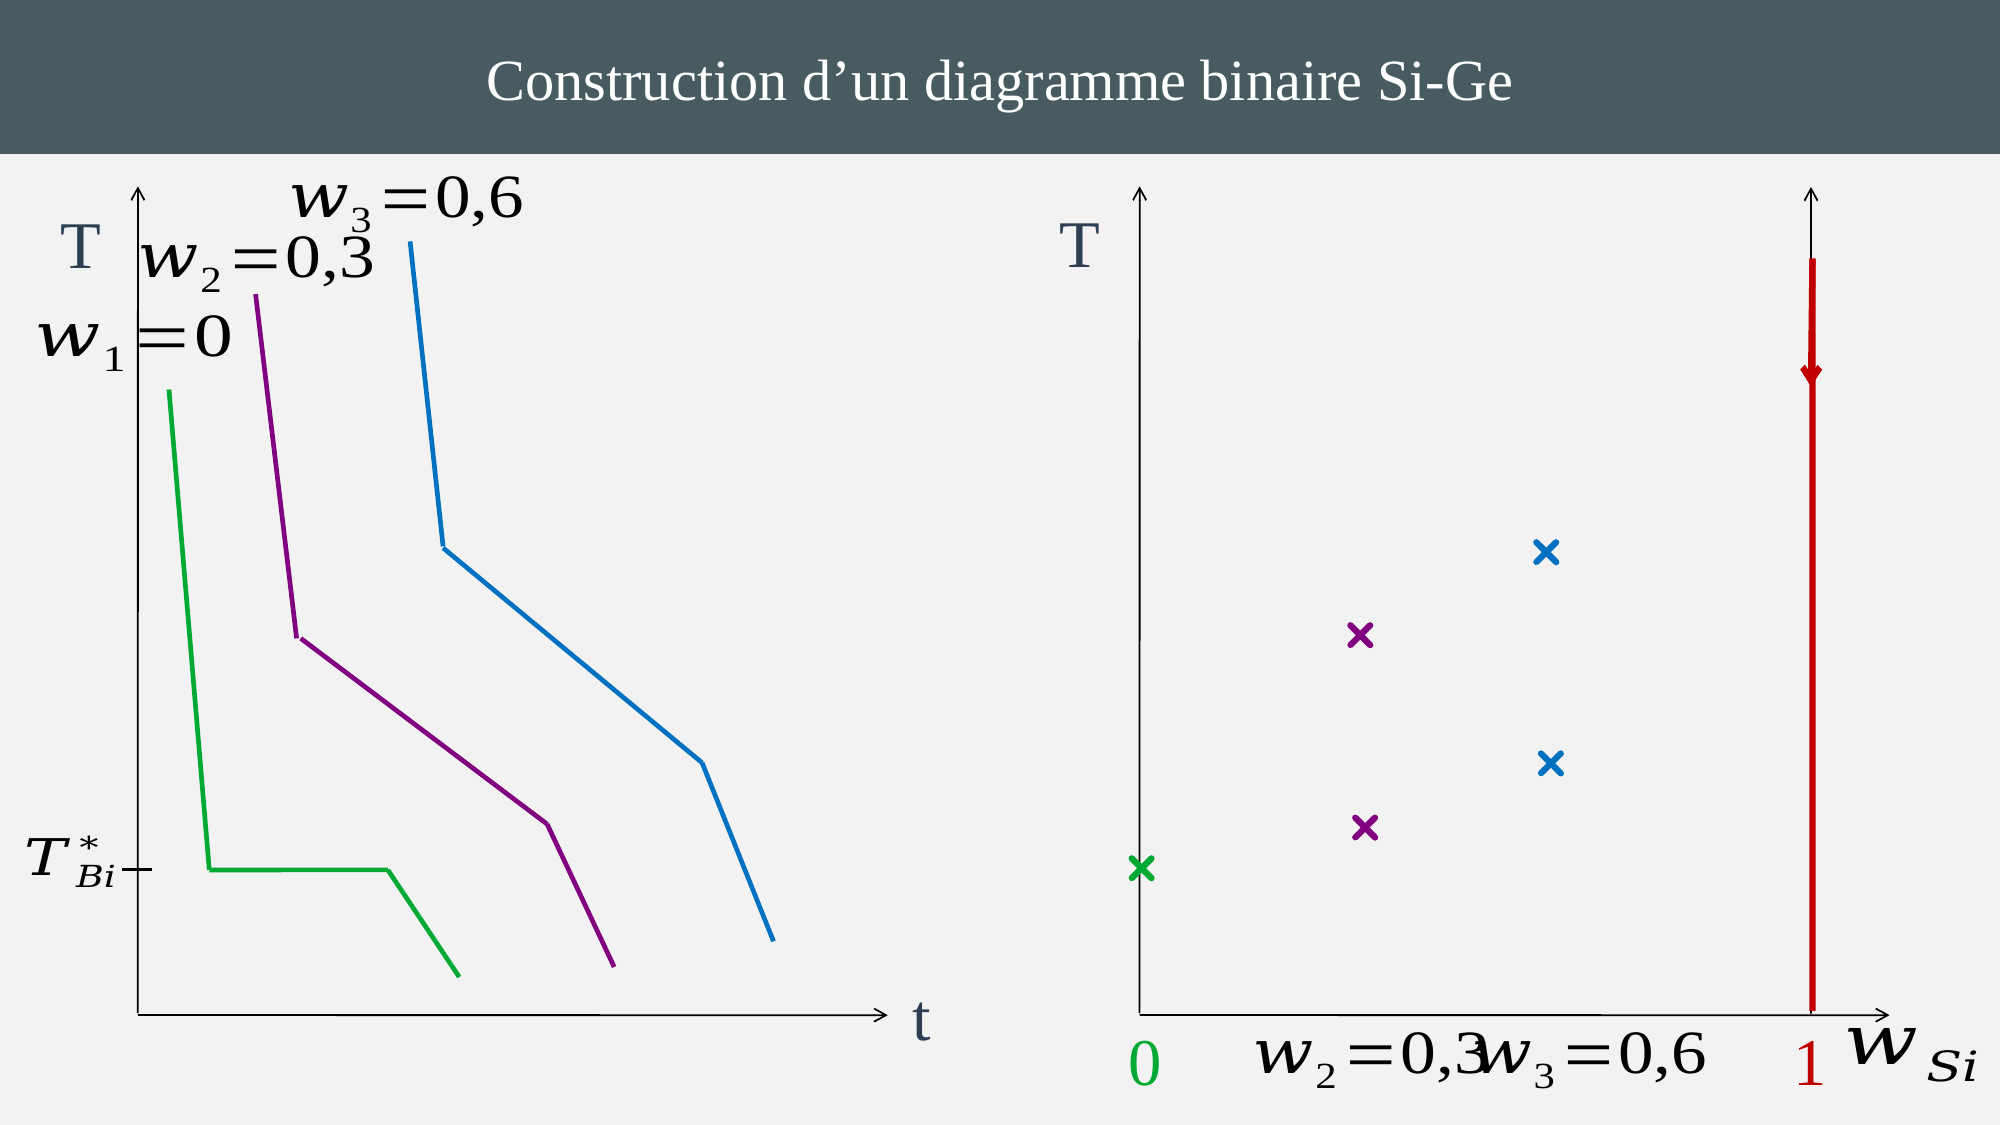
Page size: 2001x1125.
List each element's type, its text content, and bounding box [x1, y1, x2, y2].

text_box T [1041, 191, 1119, 290]
text_box [1845, 1007, 1890, 1023]
text_box [1132, 186, 1147, 865]
text_box [1803, 186, 1819, 258]
text_box t [894, 964, 949, 1063]
text_box Construction d’un diagramme binaire Si-Ge [0, 0, 2000, 155]
text_box [137, 1007, 888, 1023]
text_box T [42, 192, 120, 291]
text_box [130, 186, 146, 868]
text_box 1 [1775, 1009, 1845, 1108]
text_box 0 [1110, 1009, 1181, 1108]
